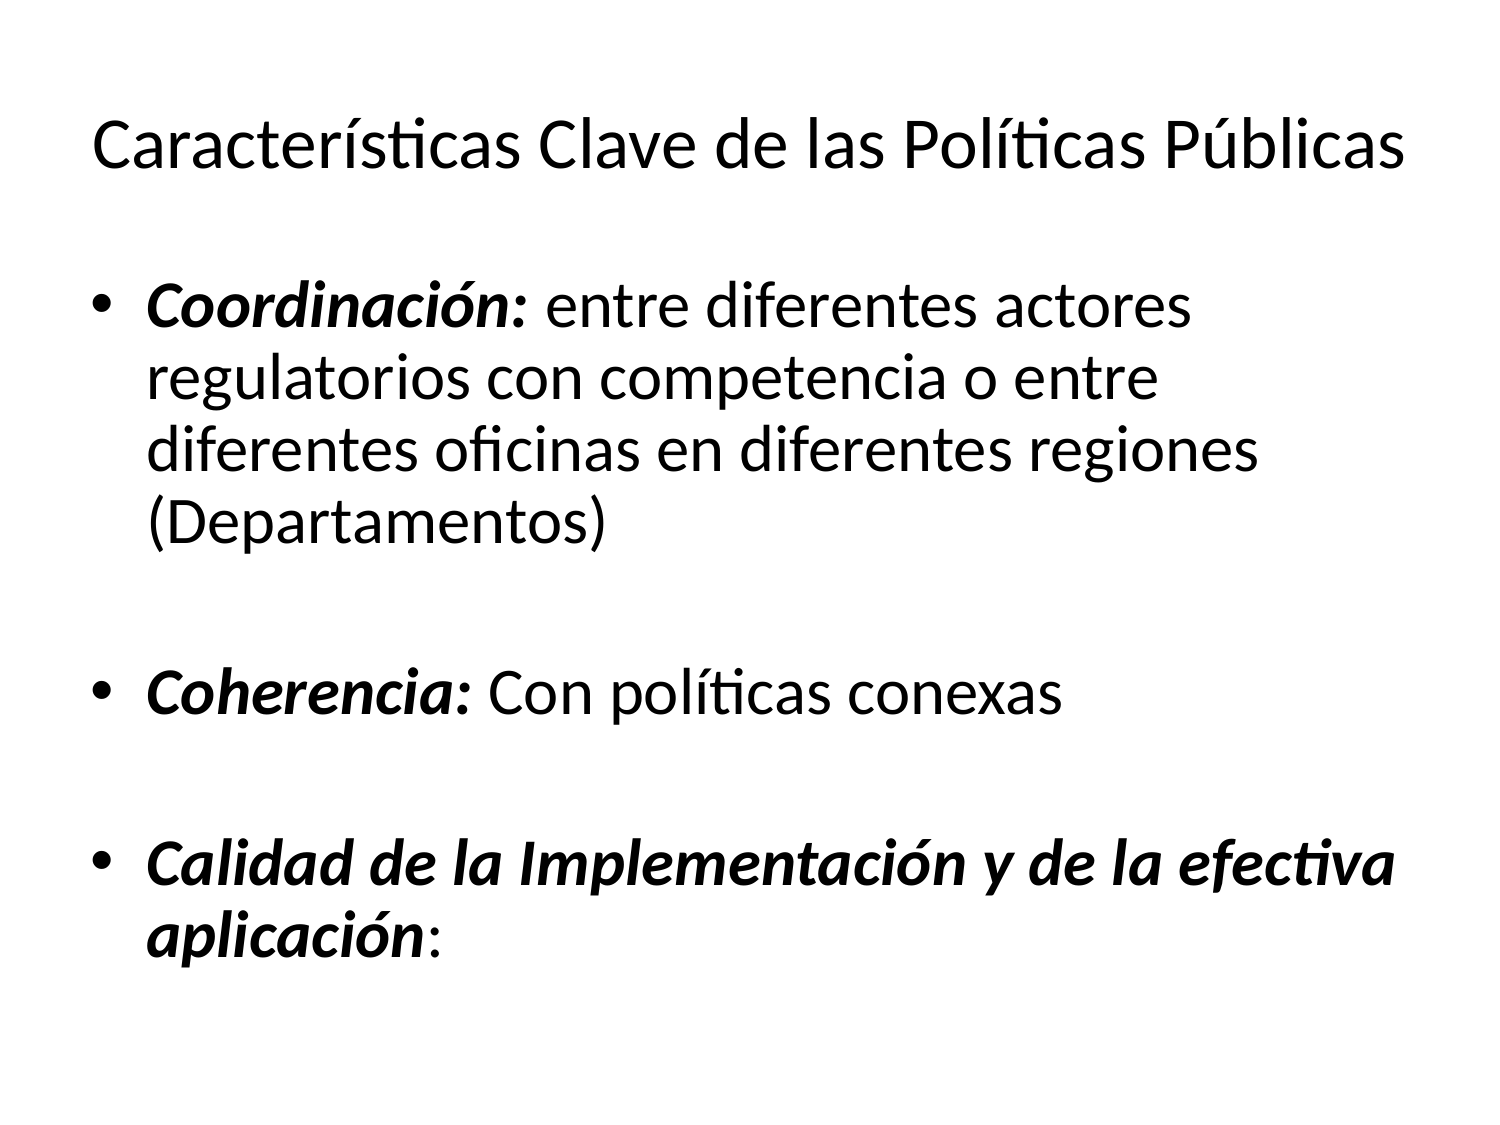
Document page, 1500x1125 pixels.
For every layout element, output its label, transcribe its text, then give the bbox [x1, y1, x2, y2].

list Coordinación: entre diferentes actores regulatorios con competencia o entre diferentes oficinas en diferentes regiones (Departamentos) Coherencia: Con políticas conexas Calidad de la Implementación y de la efectiva aplicación: [74, 262, 1426, 1006]
title Características Clave de las Políticas Públicas [74, 44, 1426, 233]
